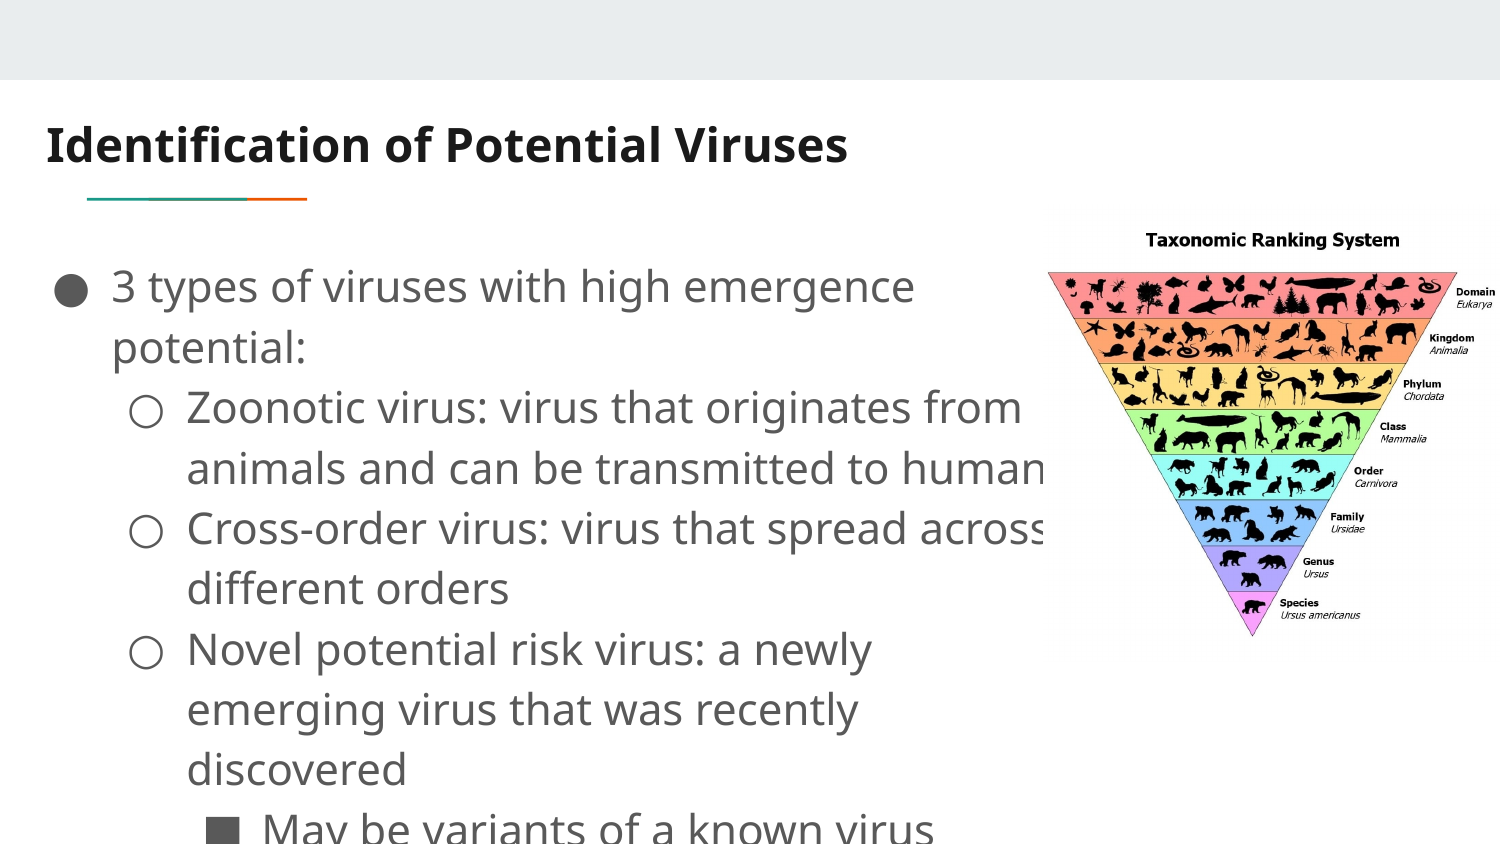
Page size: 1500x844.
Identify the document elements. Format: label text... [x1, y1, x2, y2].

list 3 types of viruses with high emergence potential: Zoonotic virus: virus that originates from animals and can be transmitted to humans Cross-order virus: virus that spread across different orders Novel potential risk virus: a newly emerging virus that was recently discovered May be variants of a known virus [21, 236, 1094, 782]
picture [1043, 204, 1500, 662]
title Identification of Potential Viruses [31, 100, 1293, 188]
